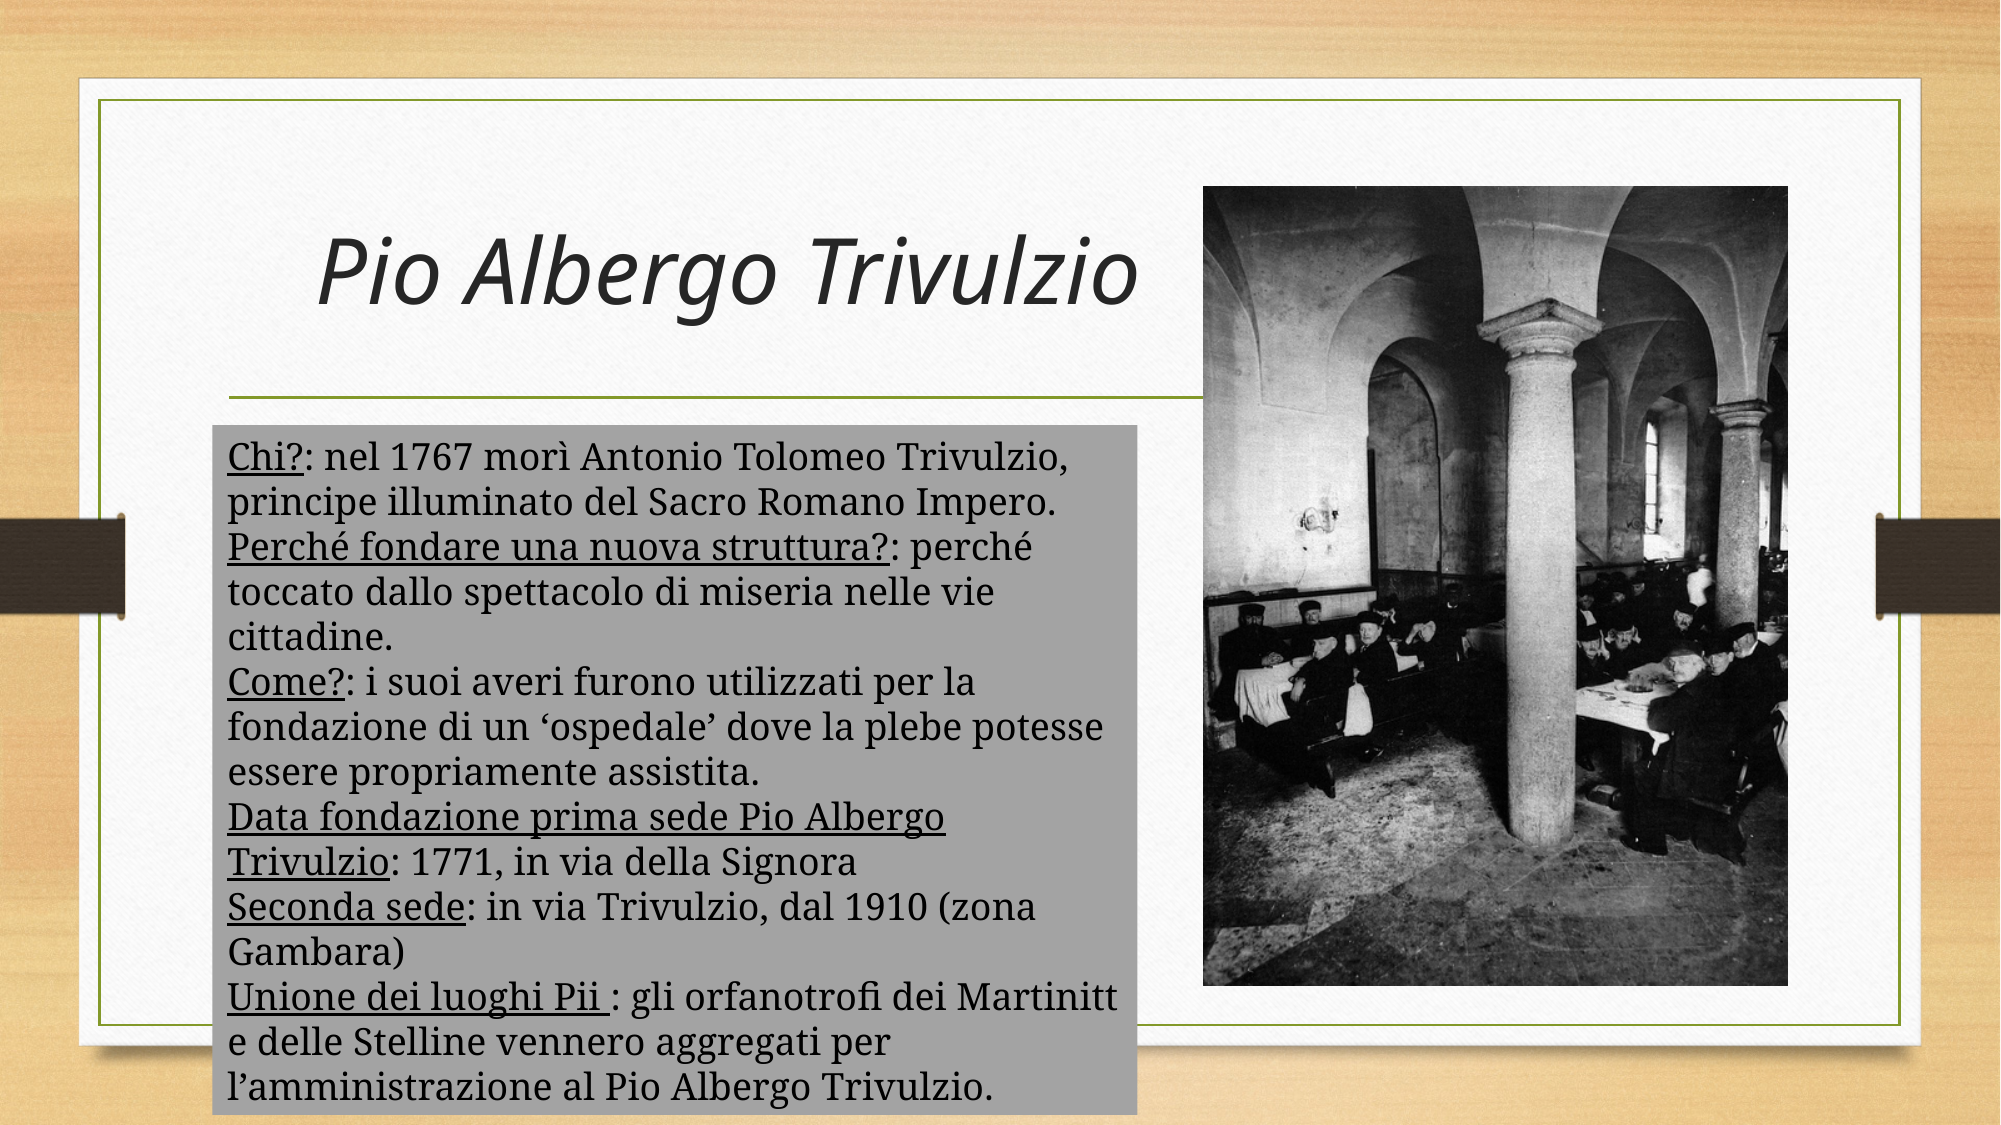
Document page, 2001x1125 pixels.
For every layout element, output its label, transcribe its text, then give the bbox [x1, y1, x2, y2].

title Pio Albergo Trivulzio [110, 161, 1187, 375]
picture [0, 0, 2001, 1125]
text_box Chi?: nel 1767 morì Antonio Tolomeo Trivulzio, principe illuminato del Sacro Romano Impero. Perché fondare una nuova struttura?: perché toccato dallo spettacolo di miseria nelle vie cittadine. Come?: i suoi averi furono utilizzati per la fondazione di un ‘ospedale’ dove la plebe potesse essere propriamente assistita. Data fondazione prima sede Pio Albergo Trivulzio: 1771, in via della Signora Seconda sede: in via Trivulzio, dal 1910 (zona Gambara) Unione dei luoghi Pii : gli orfanotrofi dei Martinitt e delle Stelline vennero aggregati per l’amministrazione al Pio Albergo Trivulzio. [212, 425, 1138, 1115]
